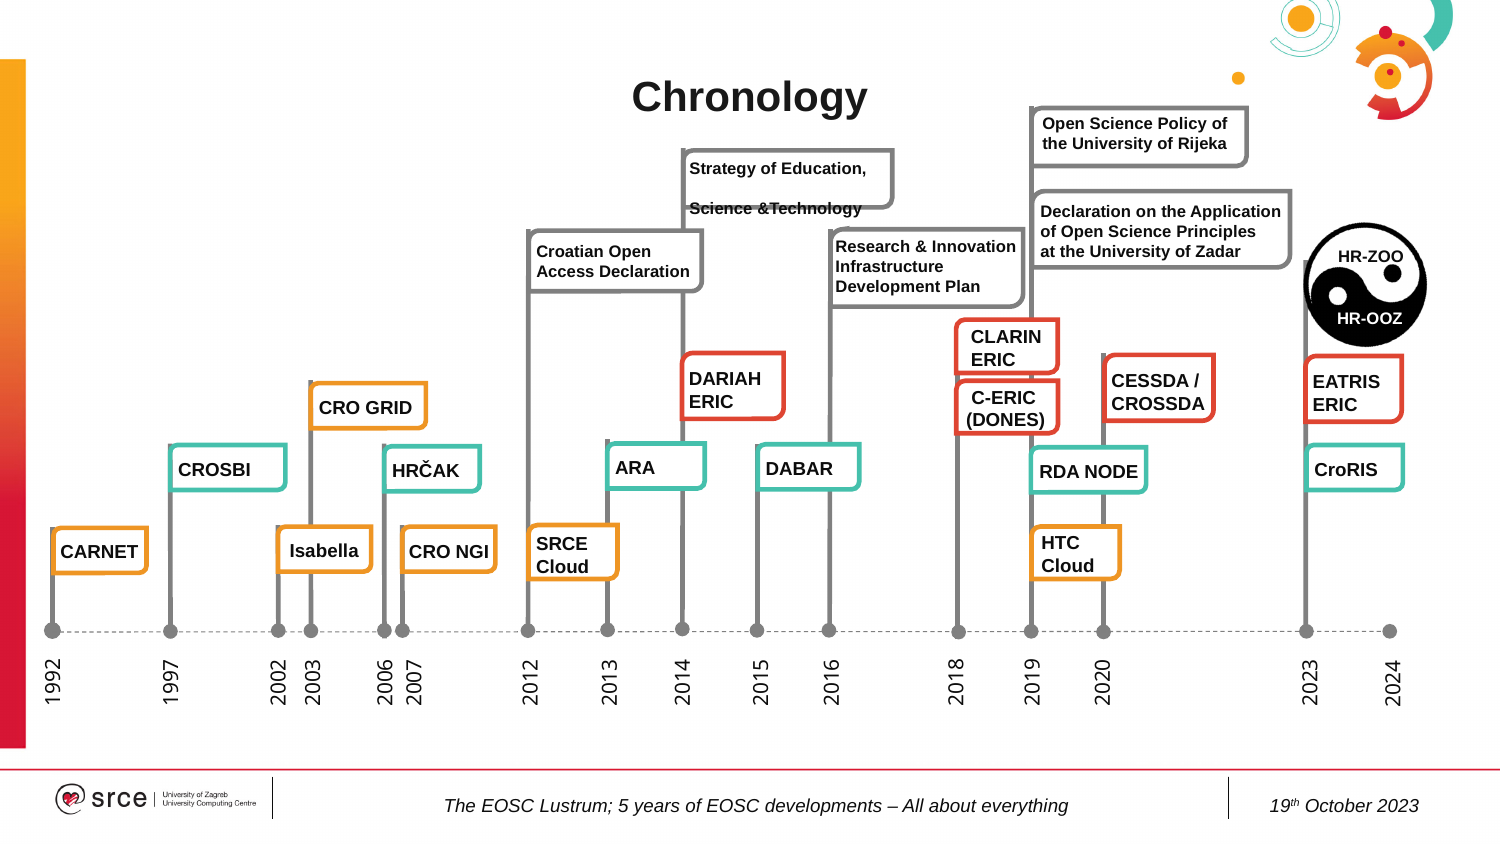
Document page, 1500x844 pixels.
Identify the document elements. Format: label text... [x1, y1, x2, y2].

picture [0, 0, 1500, 844]
title Chronology [103, 15, 1397, 105]
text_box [32, 105, 1429, 735]
footer The EOSC Lustrum; 5 years of EOSC developments – All about everything [336, 782, 1176, 828]
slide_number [1240, 782, 1454, 828]
